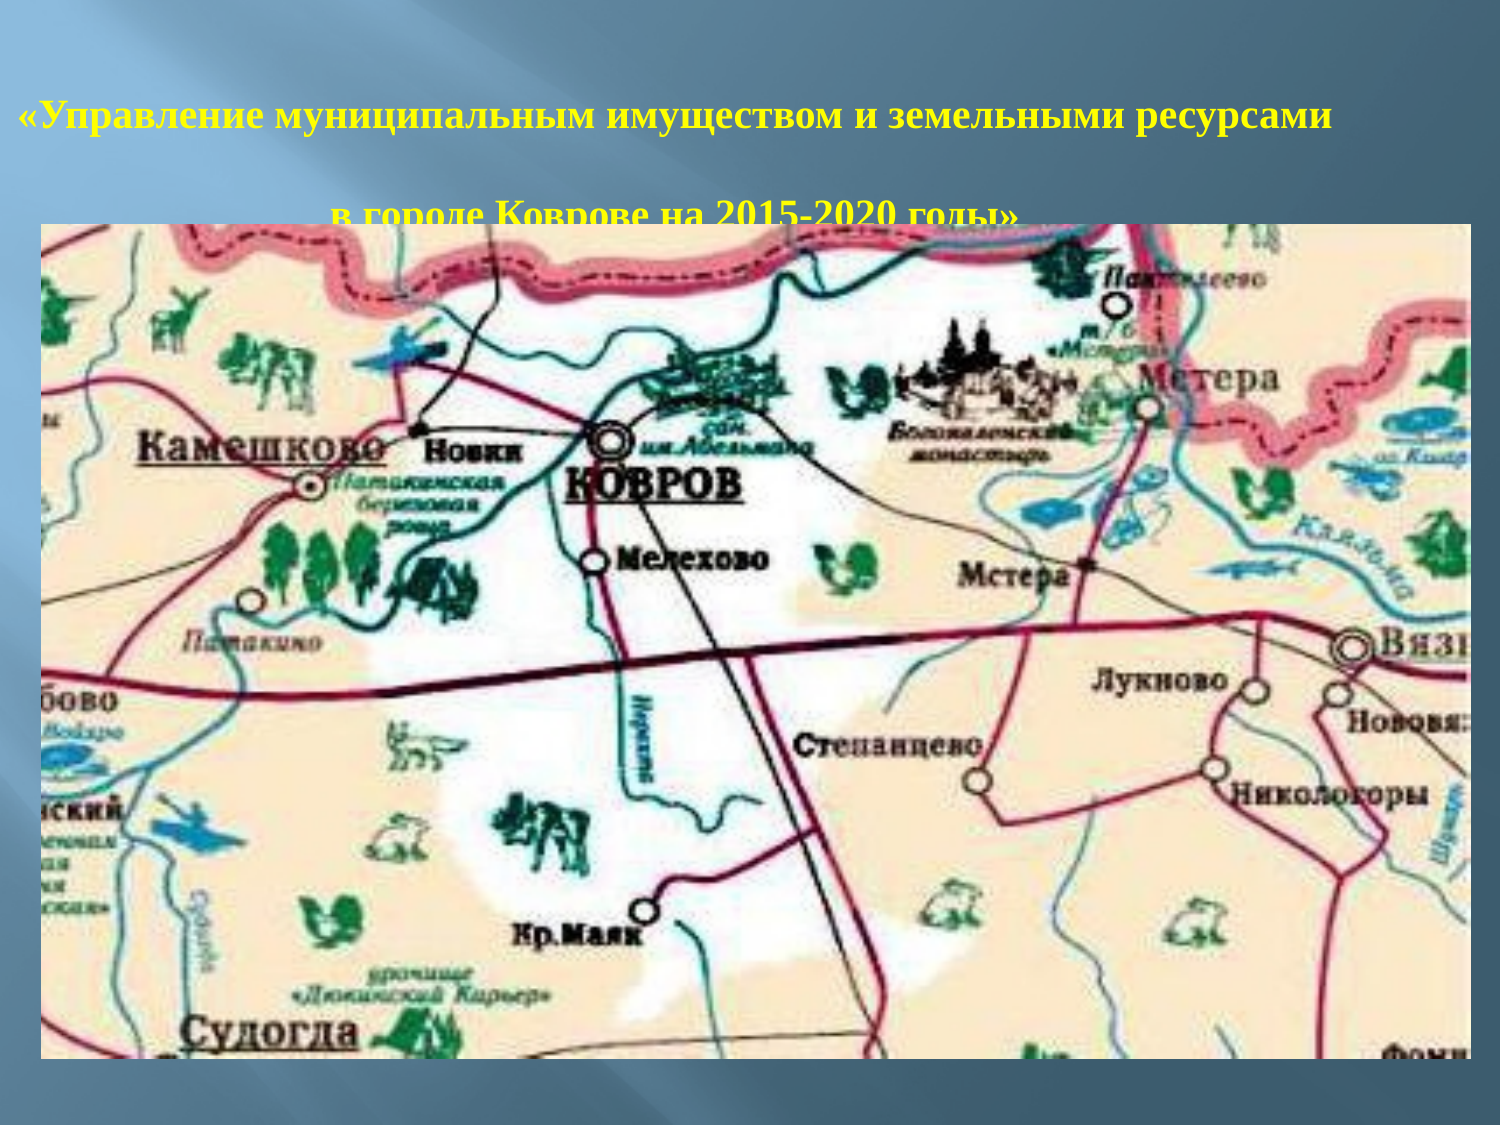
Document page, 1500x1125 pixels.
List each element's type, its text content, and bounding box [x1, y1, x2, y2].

title «Управление муниципальным имуществом и земельными ресурсами в городе Коврове на 2015-2020 годы» [0, 47, 1350, 275]
picture [40, 224, 1471, 1059]
